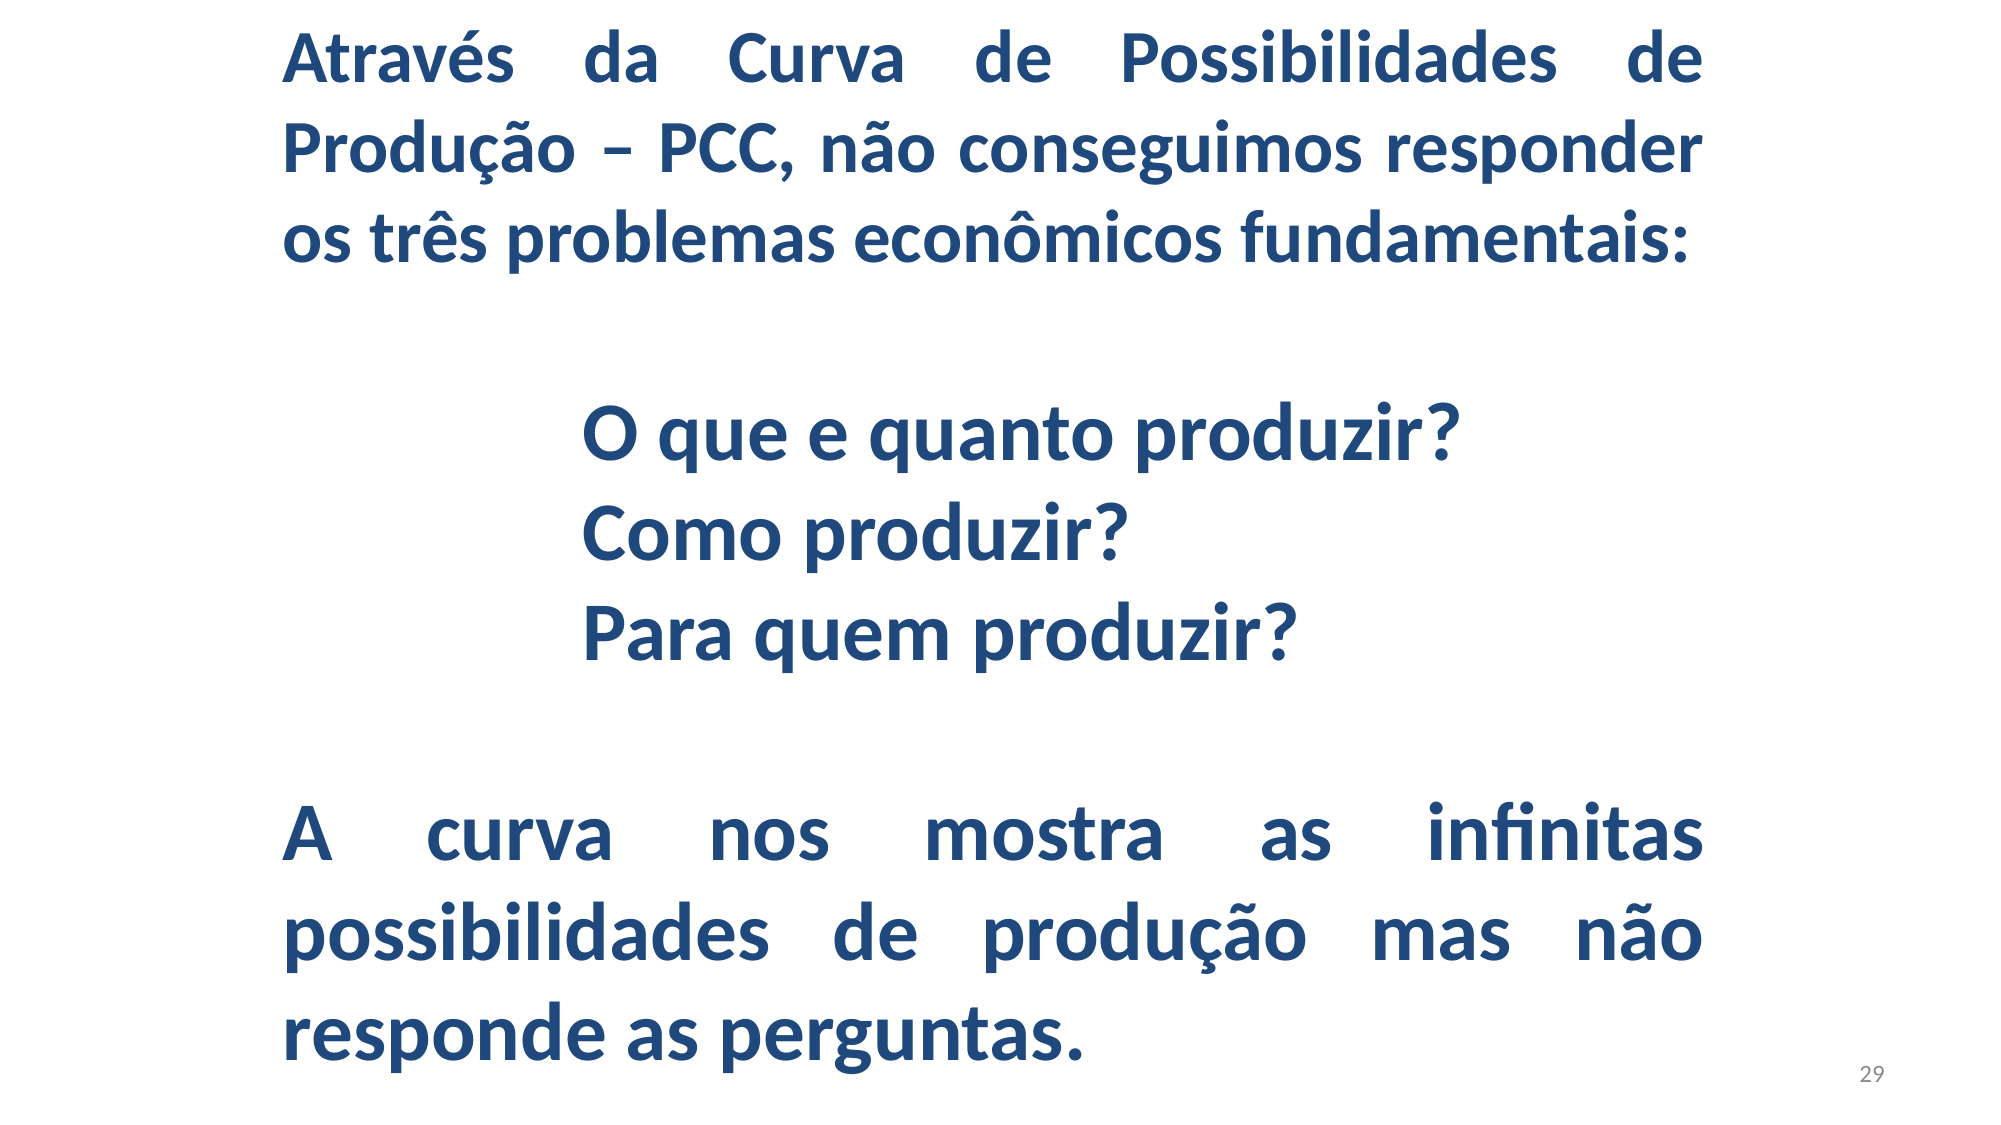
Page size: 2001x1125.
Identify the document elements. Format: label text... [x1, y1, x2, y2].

slide_number 29 [1721, 1042, 1900, 1103]
text_box Através da Curva de Possibilidades de Produção – PCC, não conseguimos responder os três problemas econômicos fundamentais: O que e quanto produzir? Como produzir? Para quem produzir? A curva nos mostra as infinitas possibilidades de produção mas não responde as perguntas. [267, 0, 1721, 1125]
